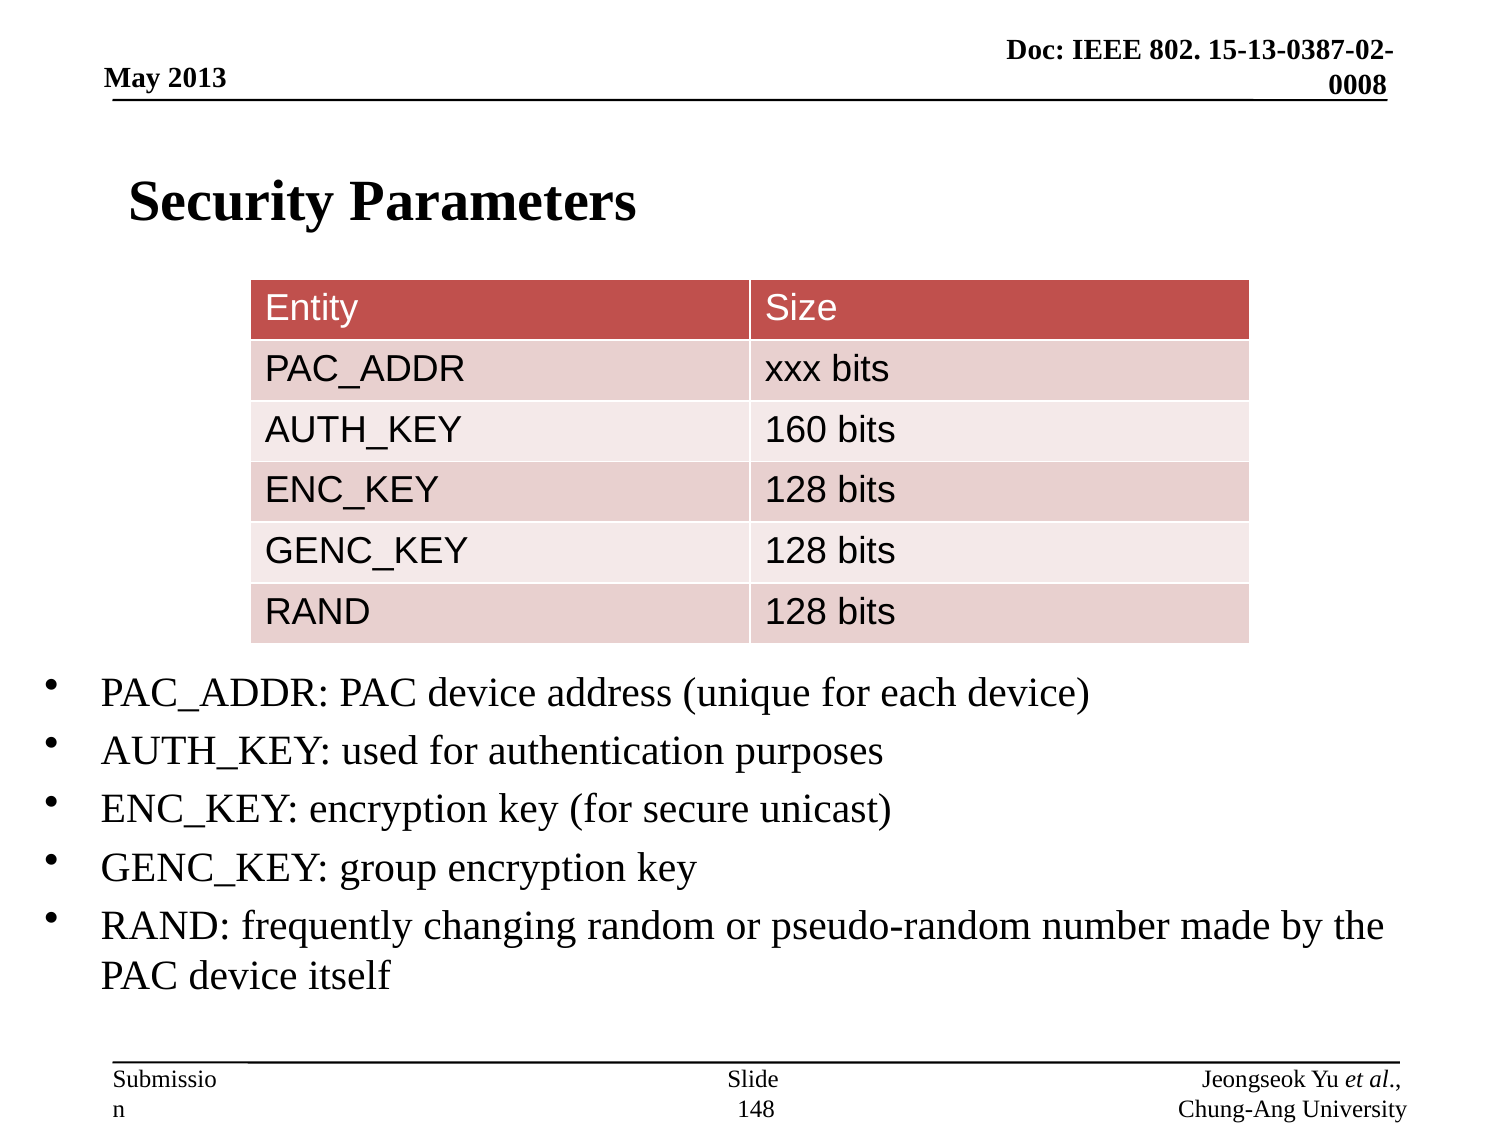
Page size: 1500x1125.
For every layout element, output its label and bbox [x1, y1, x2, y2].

text_box [29, 656, 1471, 1035]
slide_number [712, 1061, 800, 1093]
title [112, 125, 1388, 269]
